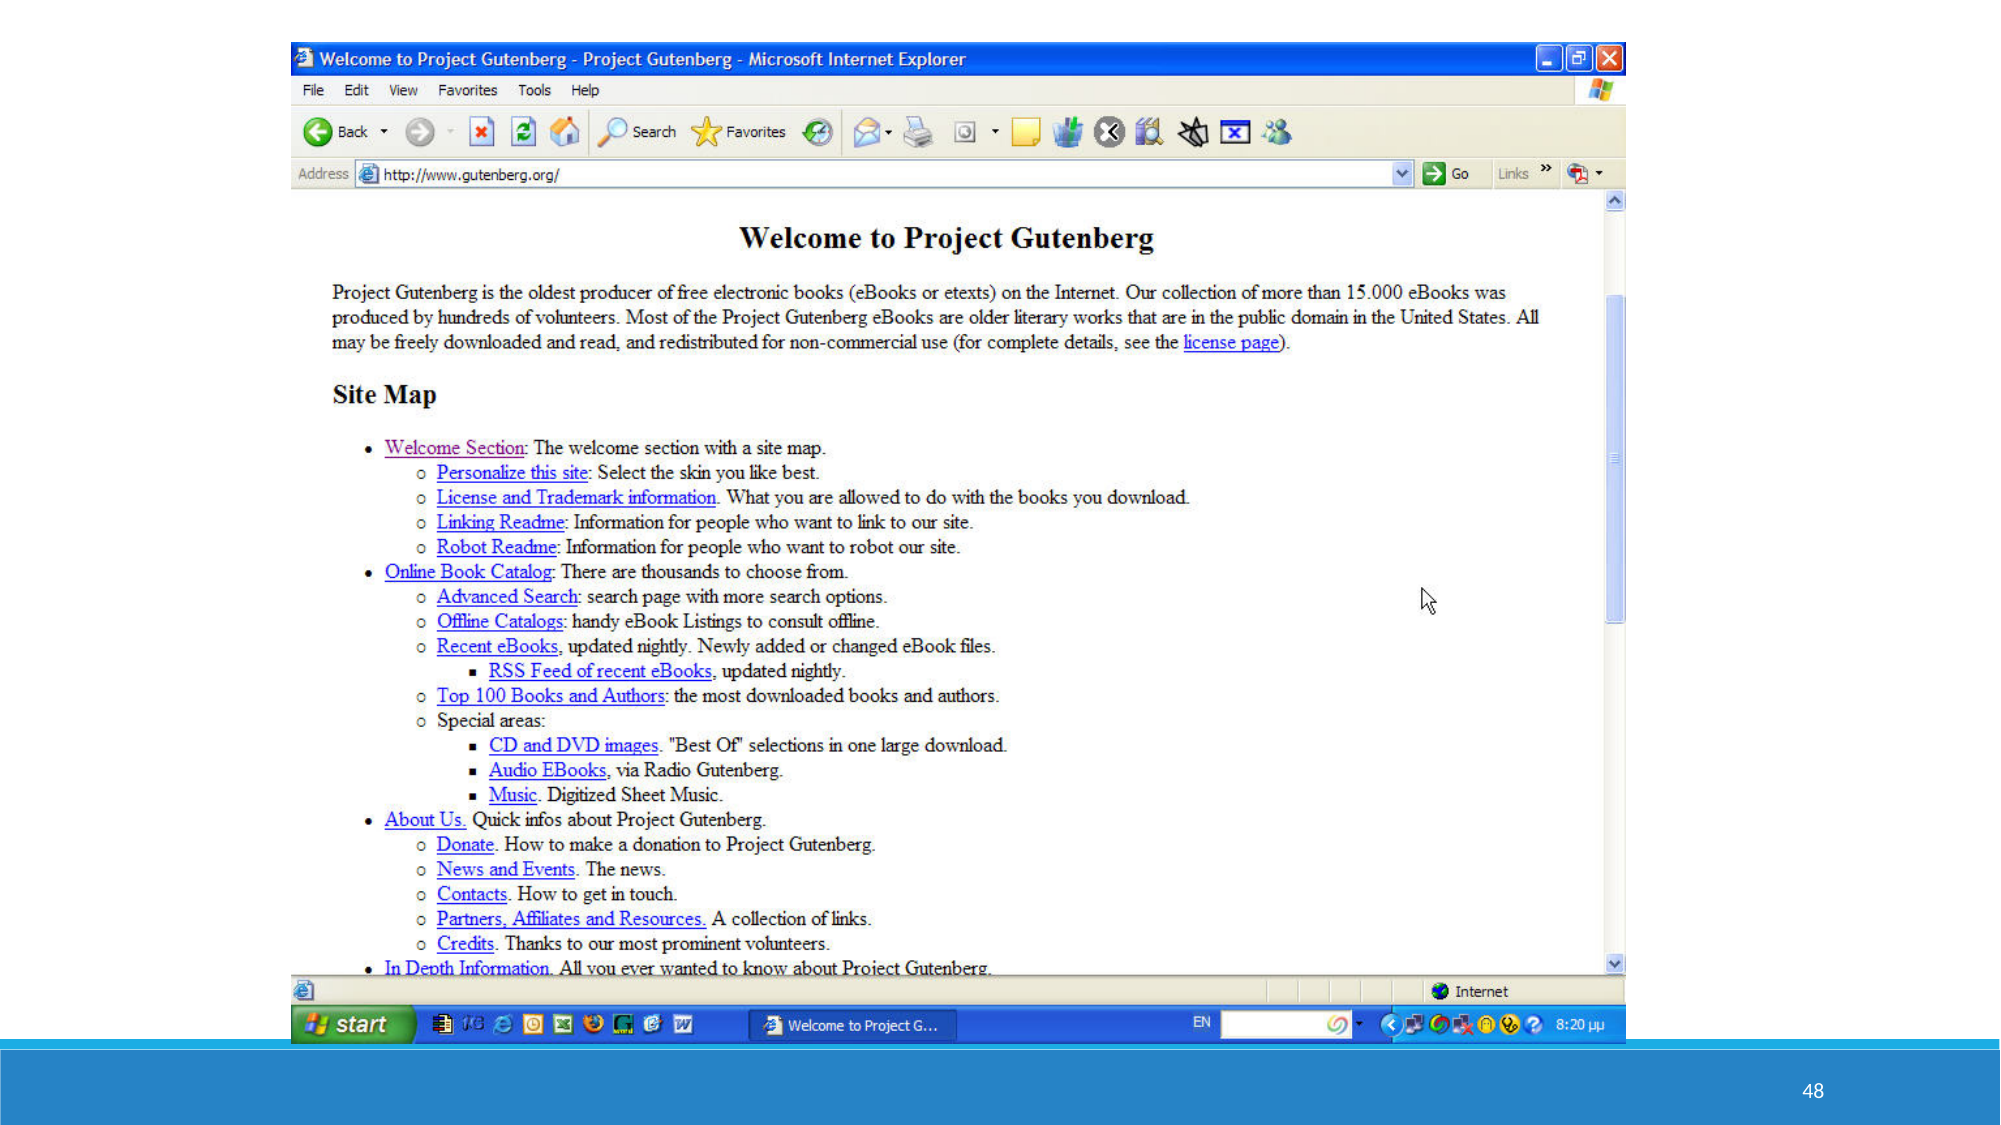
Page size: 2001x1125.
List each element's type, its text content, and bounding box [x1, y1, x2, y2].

slide_number 48 [1624, 1059, 1840, 1120]
picture [290, 42, 1627, 1045]
